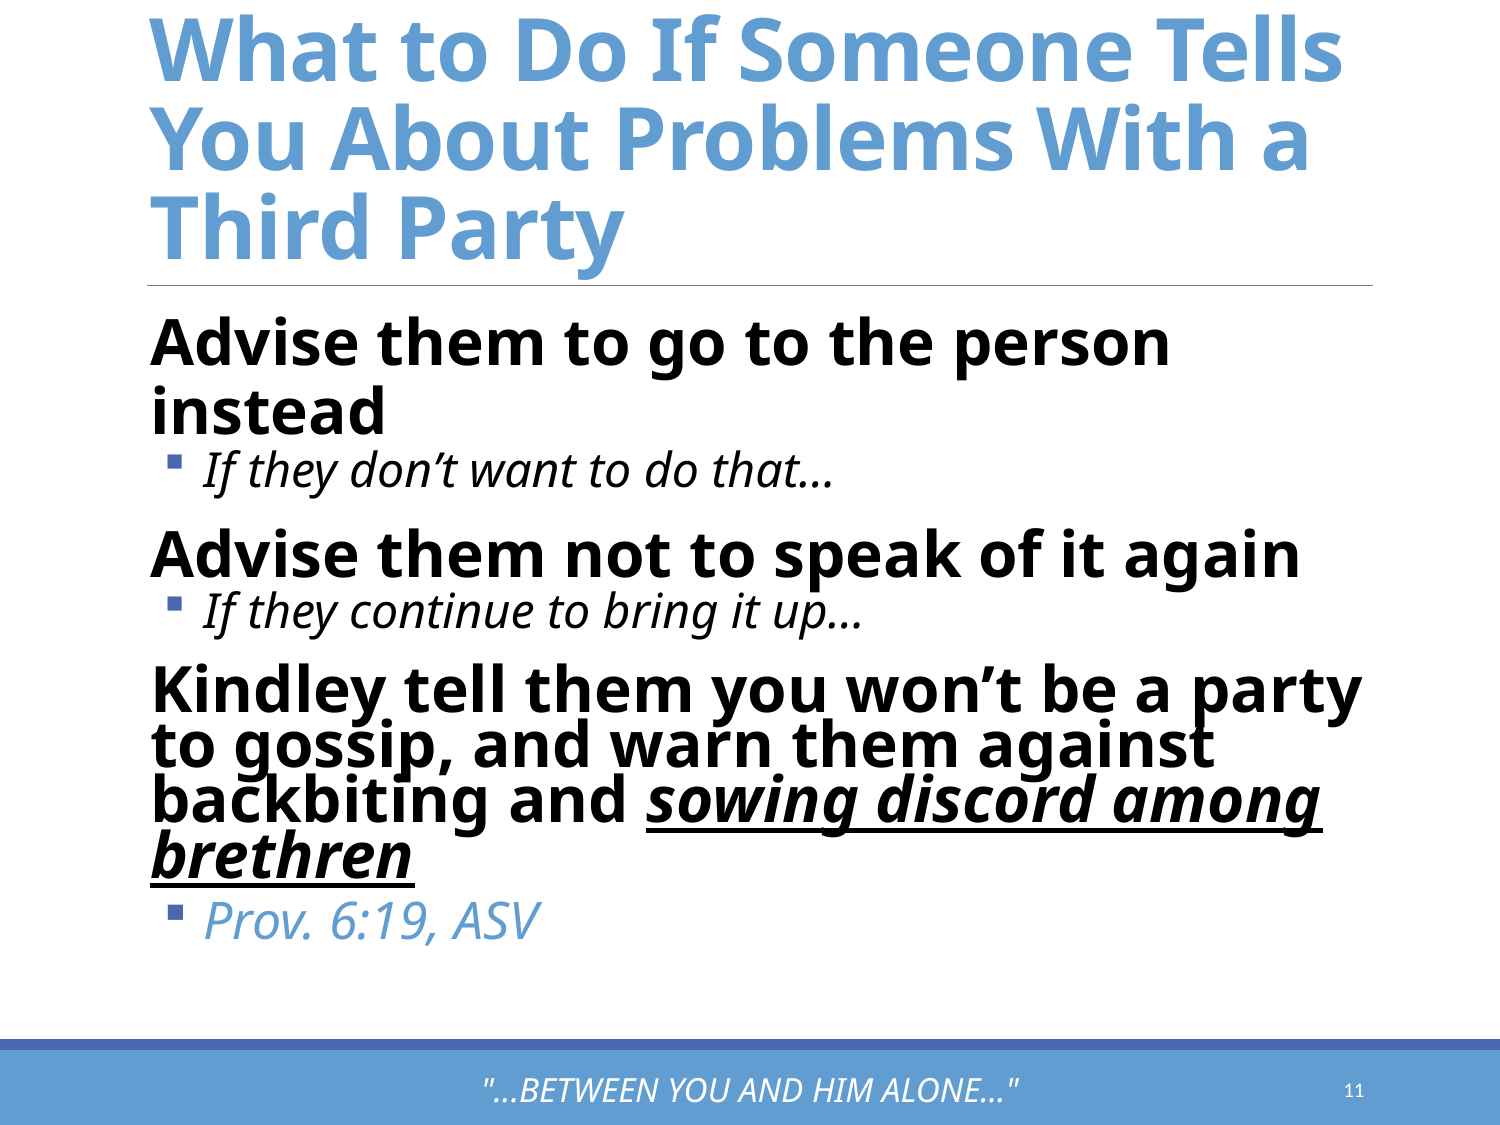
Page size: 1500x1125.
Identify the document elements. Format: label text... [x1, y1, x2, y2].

slide_number 11 [1217, 1059, 1380, 1120]
list Advise them to go to the person instead If they don’t want to do that… Advise them not to speak of it again If they continue to bring it up… Kindley tell them you won’t be a party to gossip, and warn them against backbiting and sowing discord among brethren Prov. 6:19, ASV [150, 302, 1413, 963]
footer "...between you and him alone..." [453, 1059, 1047, 1120]
title What to Do If Someone Tells You About Problems With a Third Party [134, 47, 1463, 285]
